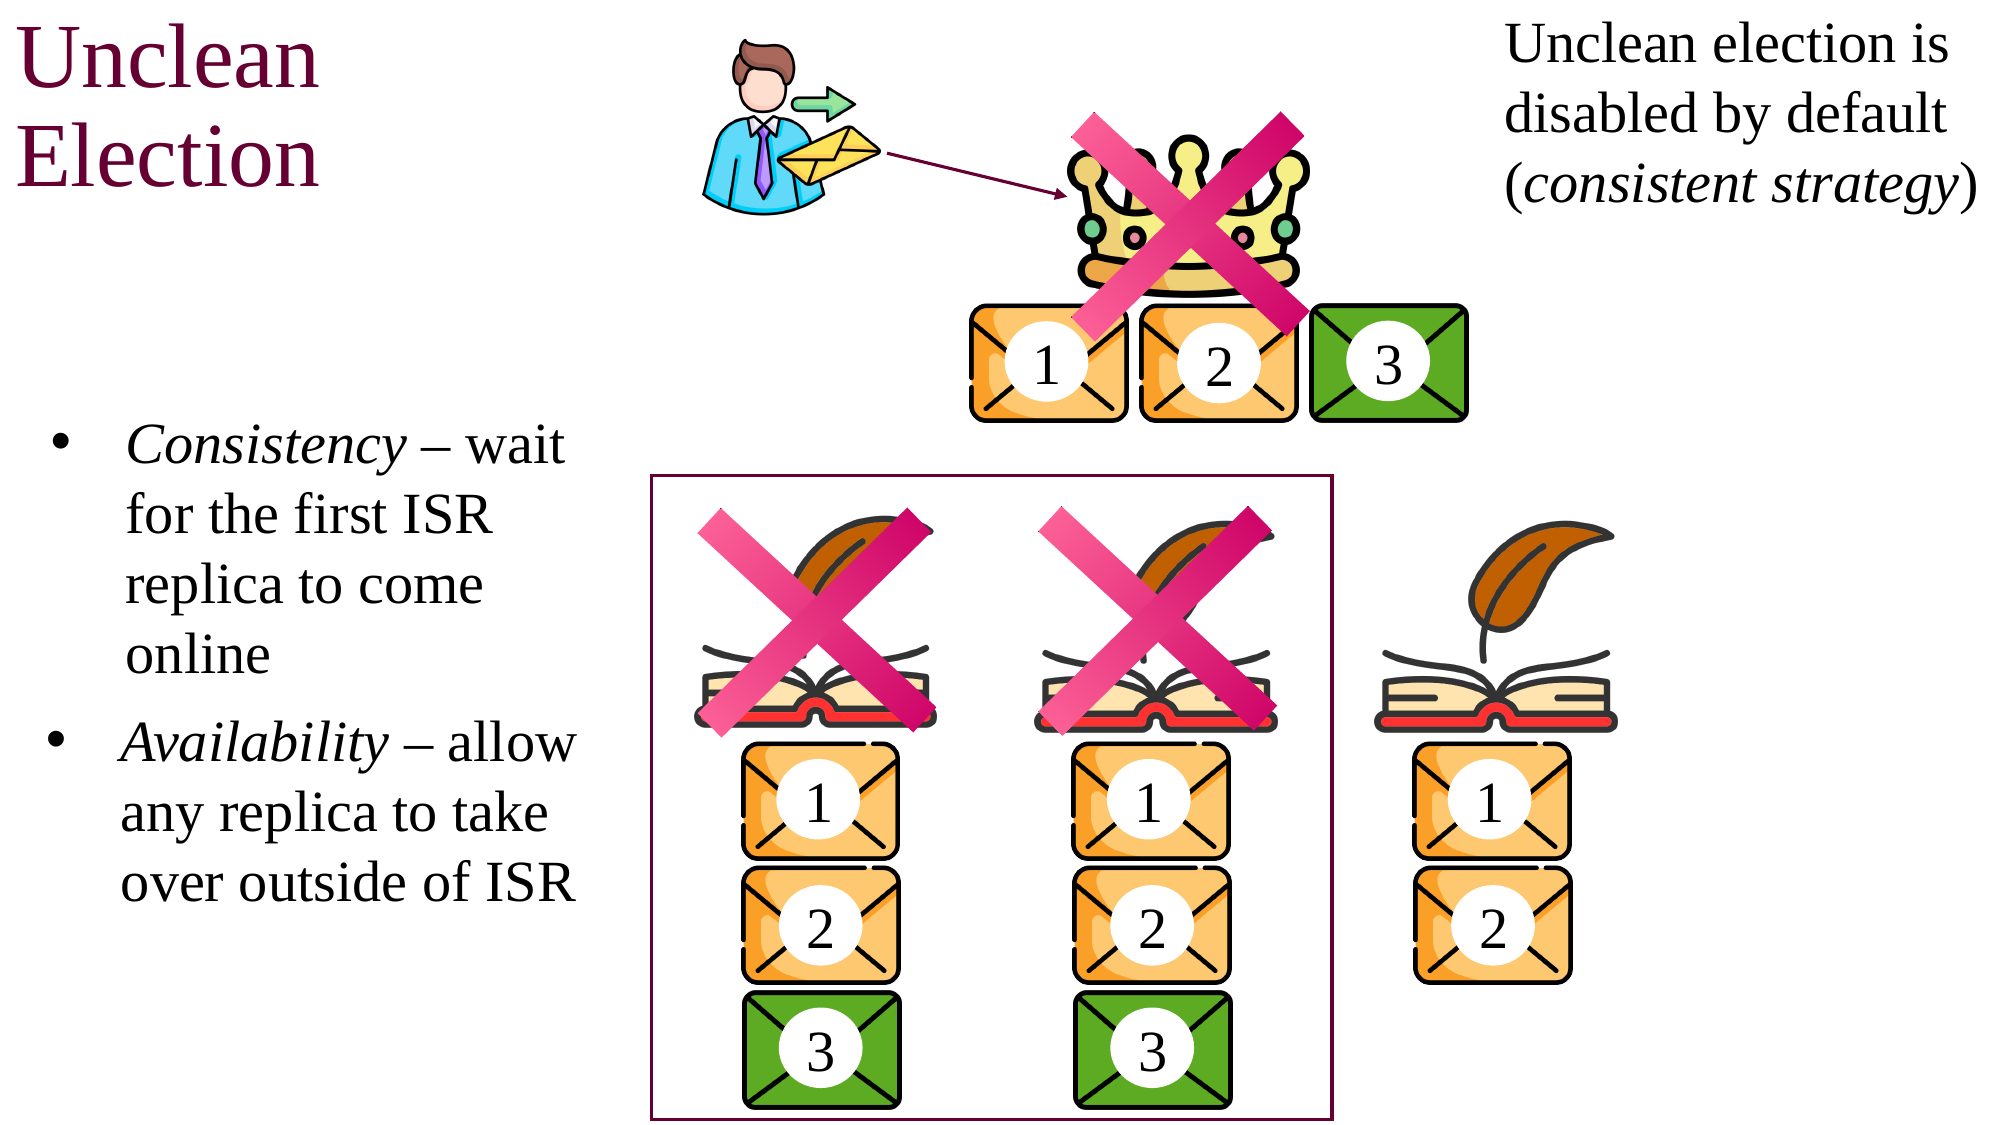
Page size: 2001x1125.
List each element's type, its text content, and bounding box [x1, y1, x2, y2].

picture [1374, 505, 1618, 1006]
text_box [1040, 206, 1338, 245]
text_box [1007, 600, 1306, 639]
picture [1034, 505, 1278, 600]
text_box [886, 152, 1068, 198]
text_box [650, 474, 1334, 1121]
text_box Availability – allow any replica to take over outside of ISR [31, 695, 593, 921]
text_box Unclean election is disabled by default (consistent strategy) [1489, 0, 2000, 222]
picture [693, 641, 938, 1125]
text_box Consistency – wait for the first ISR replica to come online [35, 397, 598, 693]
text_box Unclean Election [0, 0, 583, 215]
picture [969, 245, 1469, 443]
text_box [667, 602, 965, 641]
picture [1034, 639, 1278, 1125]
picture [702, 37, 882, 217]
picture [693, 499, 938, 602]
picture [1066, 94, 1311, 206]
